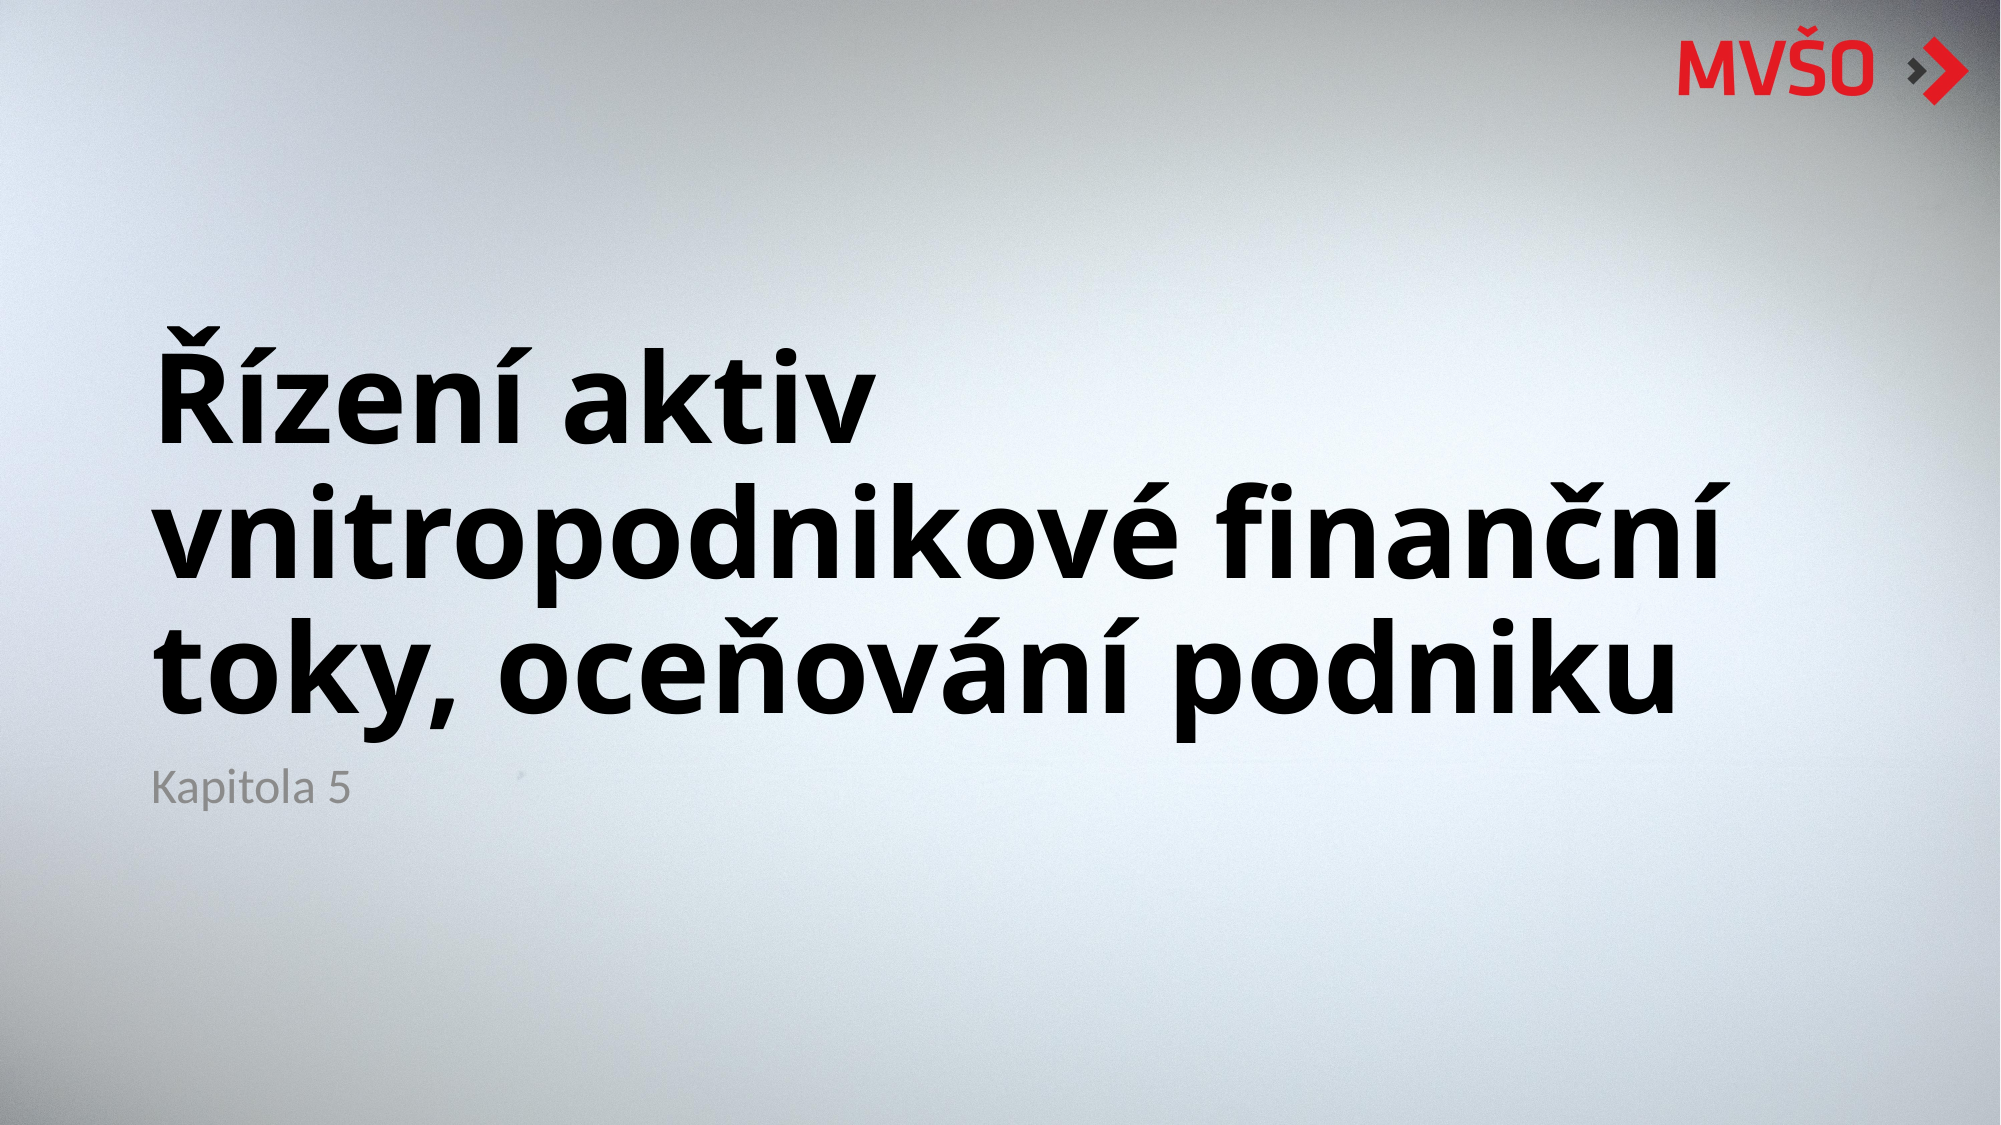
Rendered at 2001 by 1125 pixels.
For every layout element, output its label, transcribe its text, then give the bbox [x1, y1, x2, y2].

picture [0, 0, 2001, 1125]
title Řízení aktiv vnitropodnikové finanční toky, oceňování podniku [136, 280, 1862, 749]
list Kapitola 5 [136, 752, 1862, 999]
